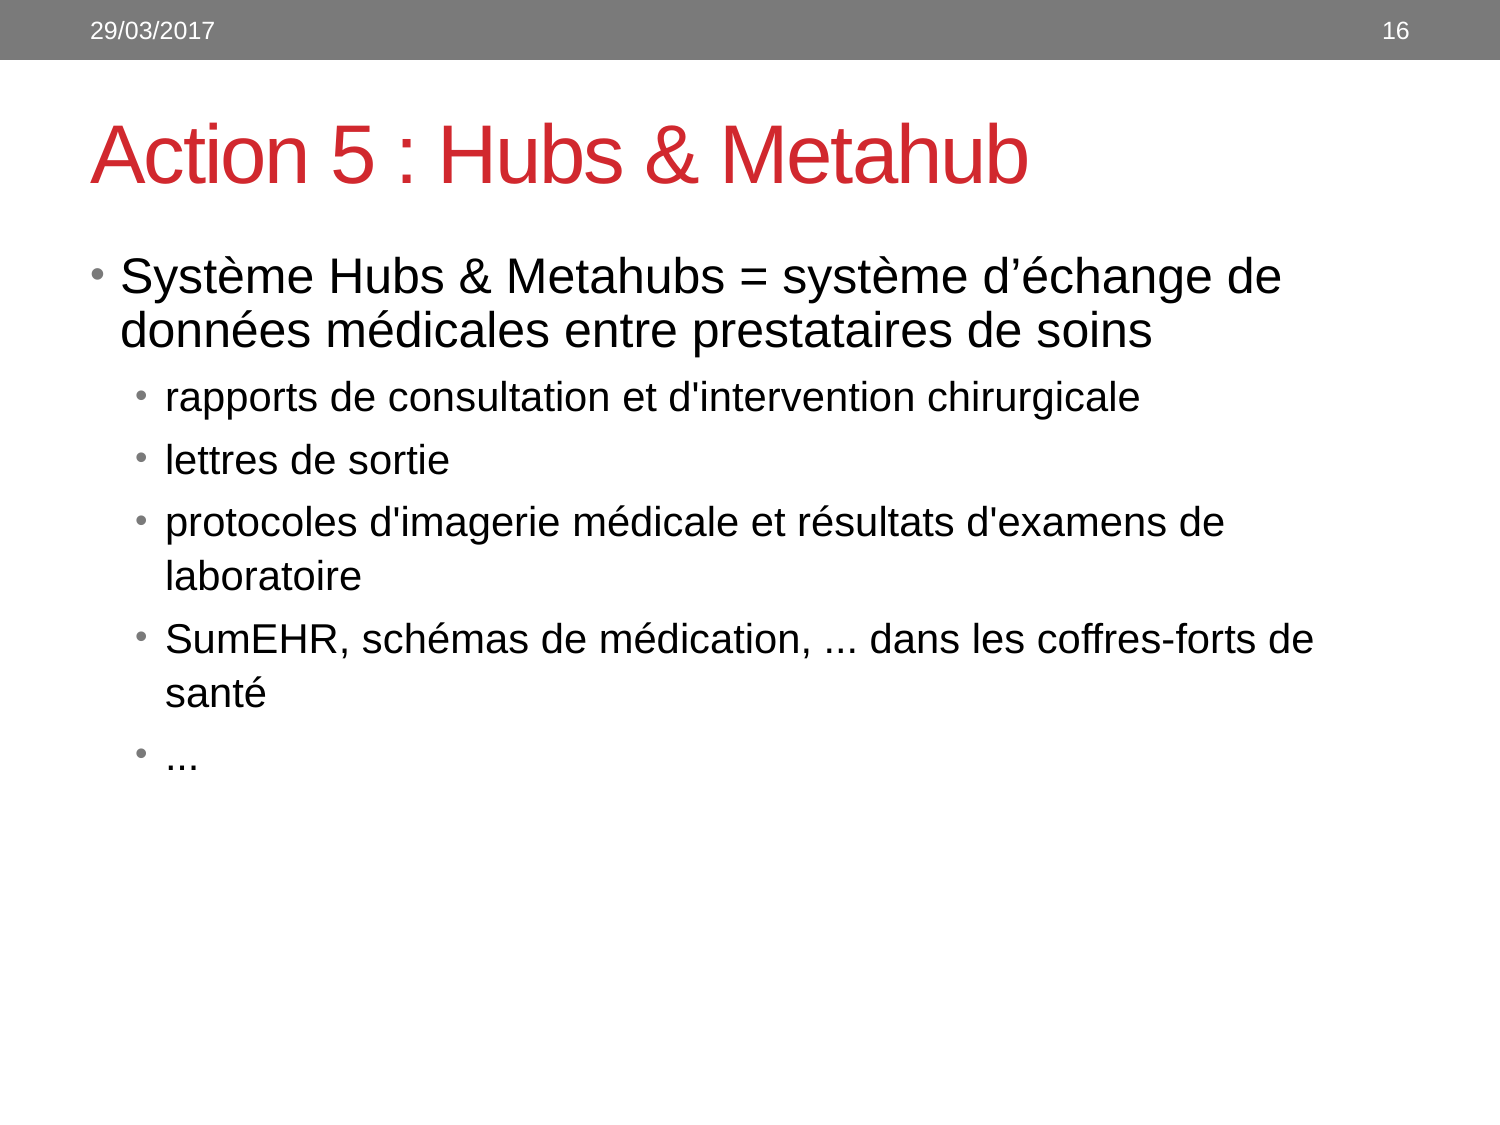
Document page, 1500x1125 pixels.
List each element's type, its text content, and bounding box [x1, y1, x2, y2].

slide_number 16 [1250, 3, 1425, 57]
title Action 5 : Hubs & Metahub [75, 69, 1425, 232]
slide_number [75, 3, 550, 57]
list Système Hubs & Metahubs = système d’échange de données médicales entre prestataires de soins rapports de consultation et d'intervention chirurgicale lettres de sortie protocoles d'imagerie médicale et résultats d'examens de laboratoire SumEHR, schémas de médication, ... dans les coffres-forts de santé ... [75, 241, 1425, 1055]
